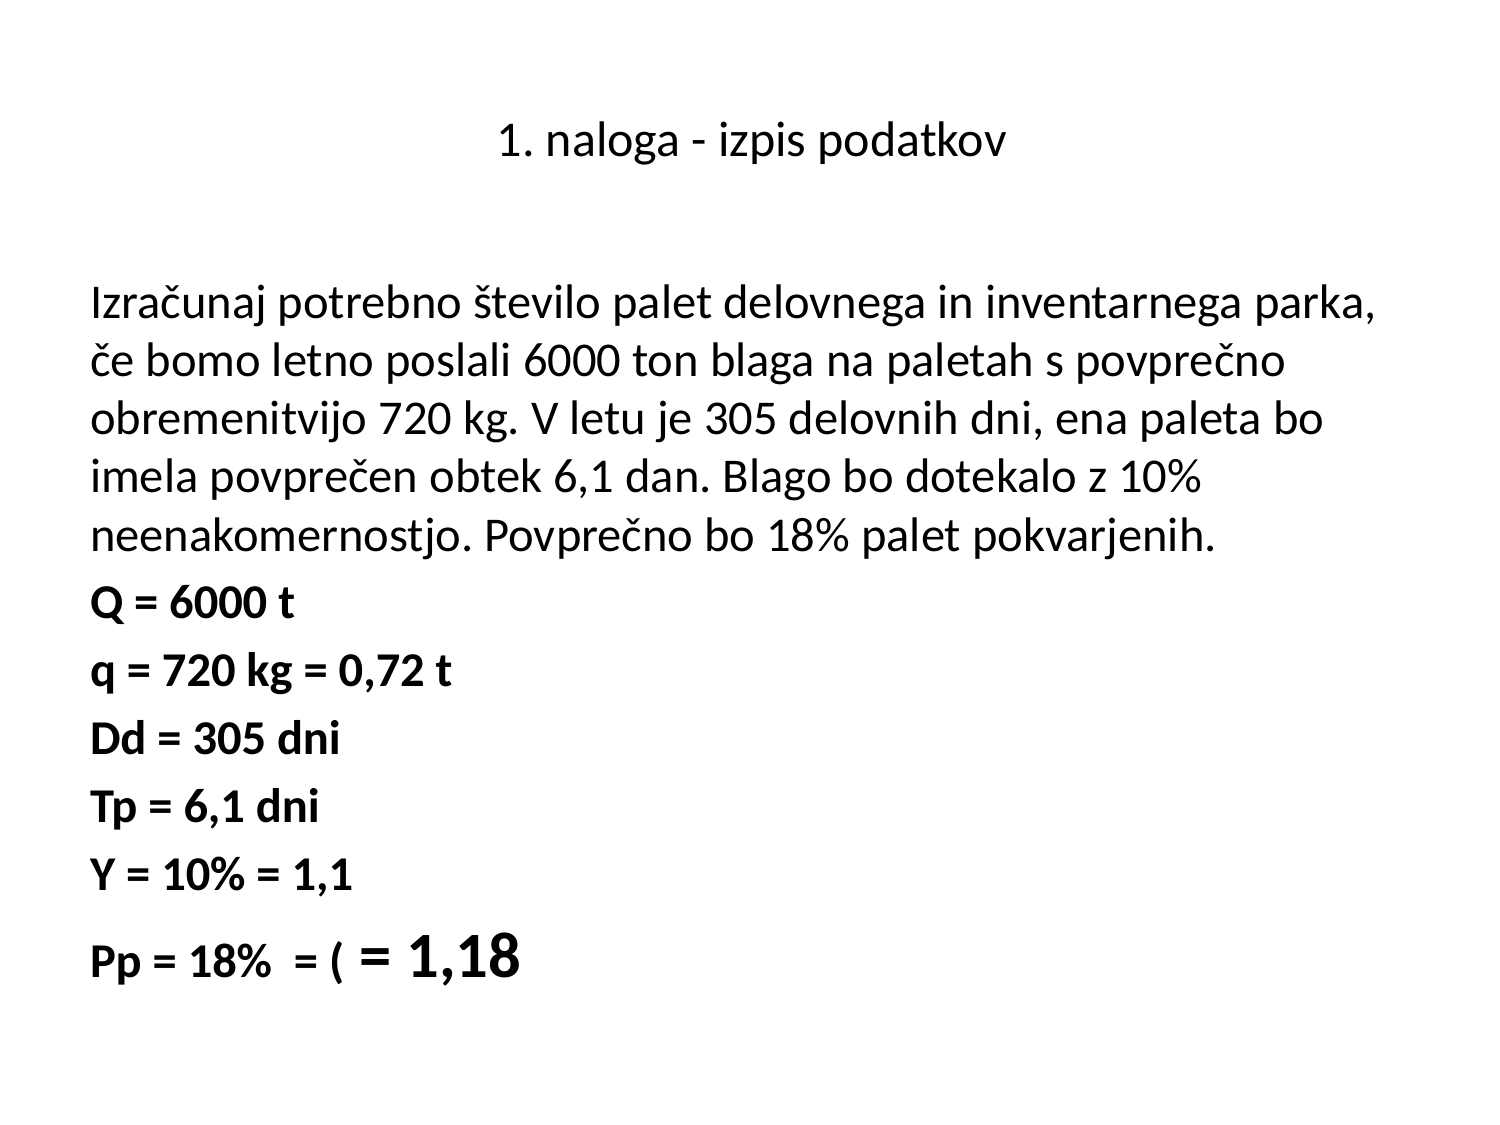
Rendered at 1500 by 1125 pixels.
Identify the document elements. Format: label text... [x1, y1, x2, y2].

title 1. naloga - izpis podatkov [76, 42, 1427, 231]
